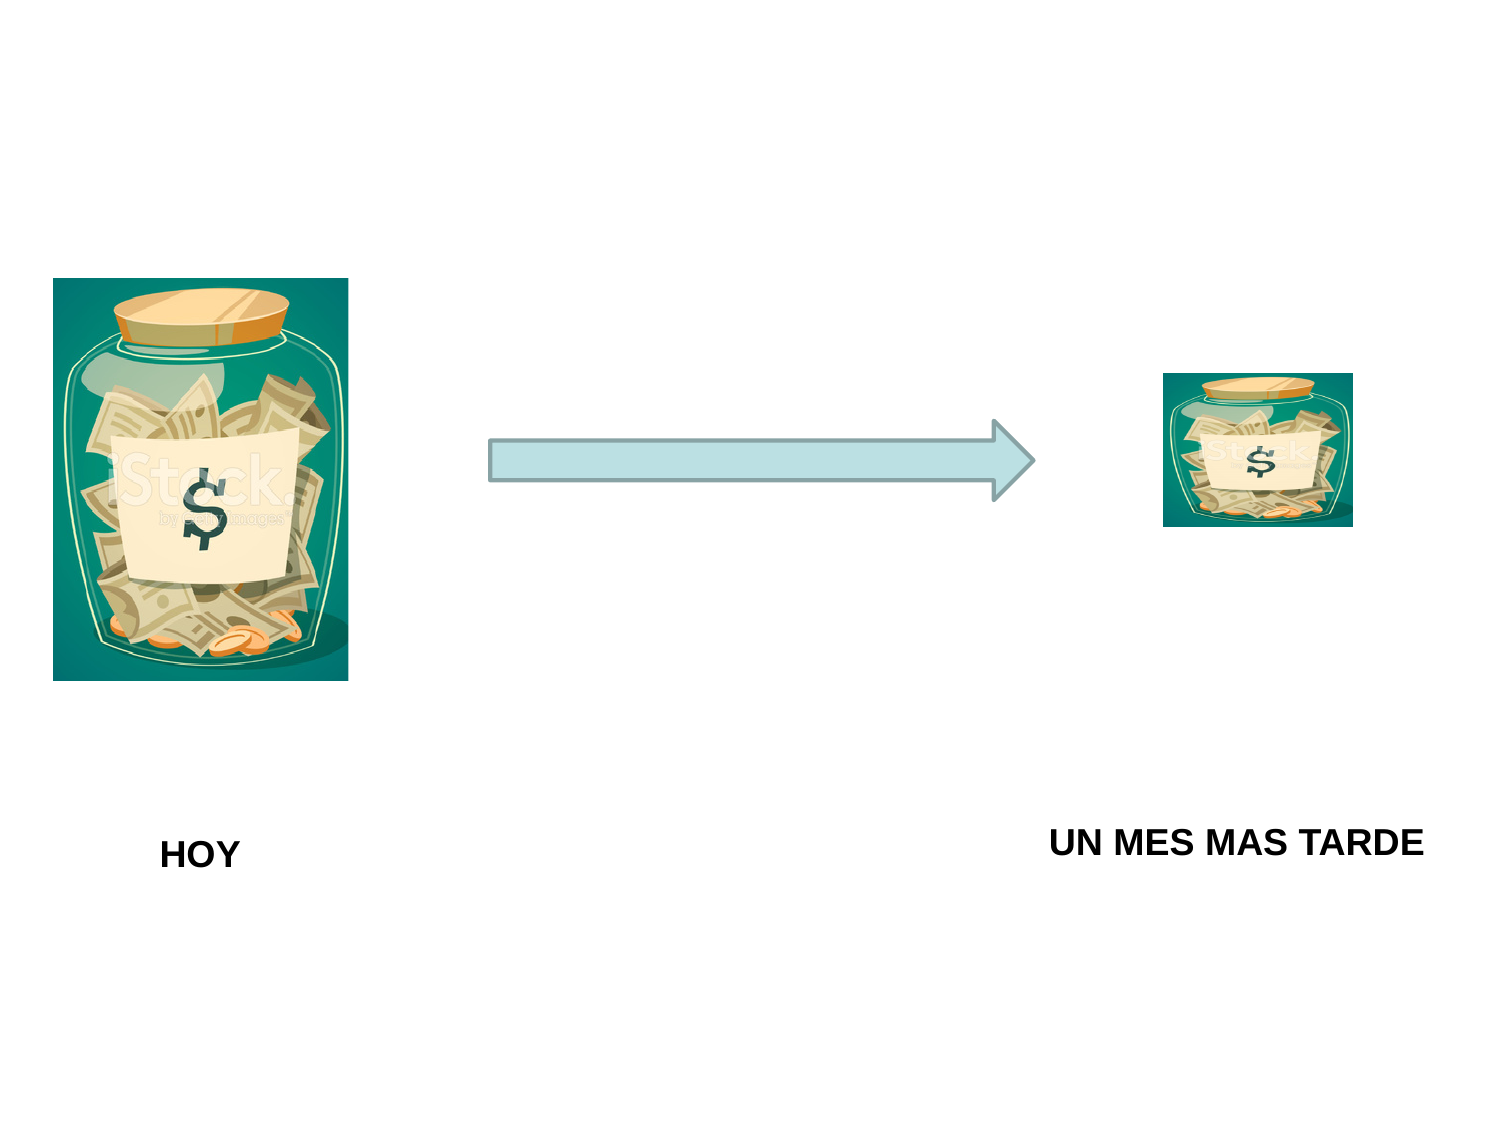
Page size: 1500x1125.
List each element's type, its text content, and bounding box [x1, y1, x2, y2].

text_box HOY [144, 822, 257, 883]
picture [52, 278, 349, 681]
picture [1163, 373, 1353, 528]
text_box UN MES MAS TARDE [1033, 810, 1445, 871]
text_box [490, 420, 1034, 501]
